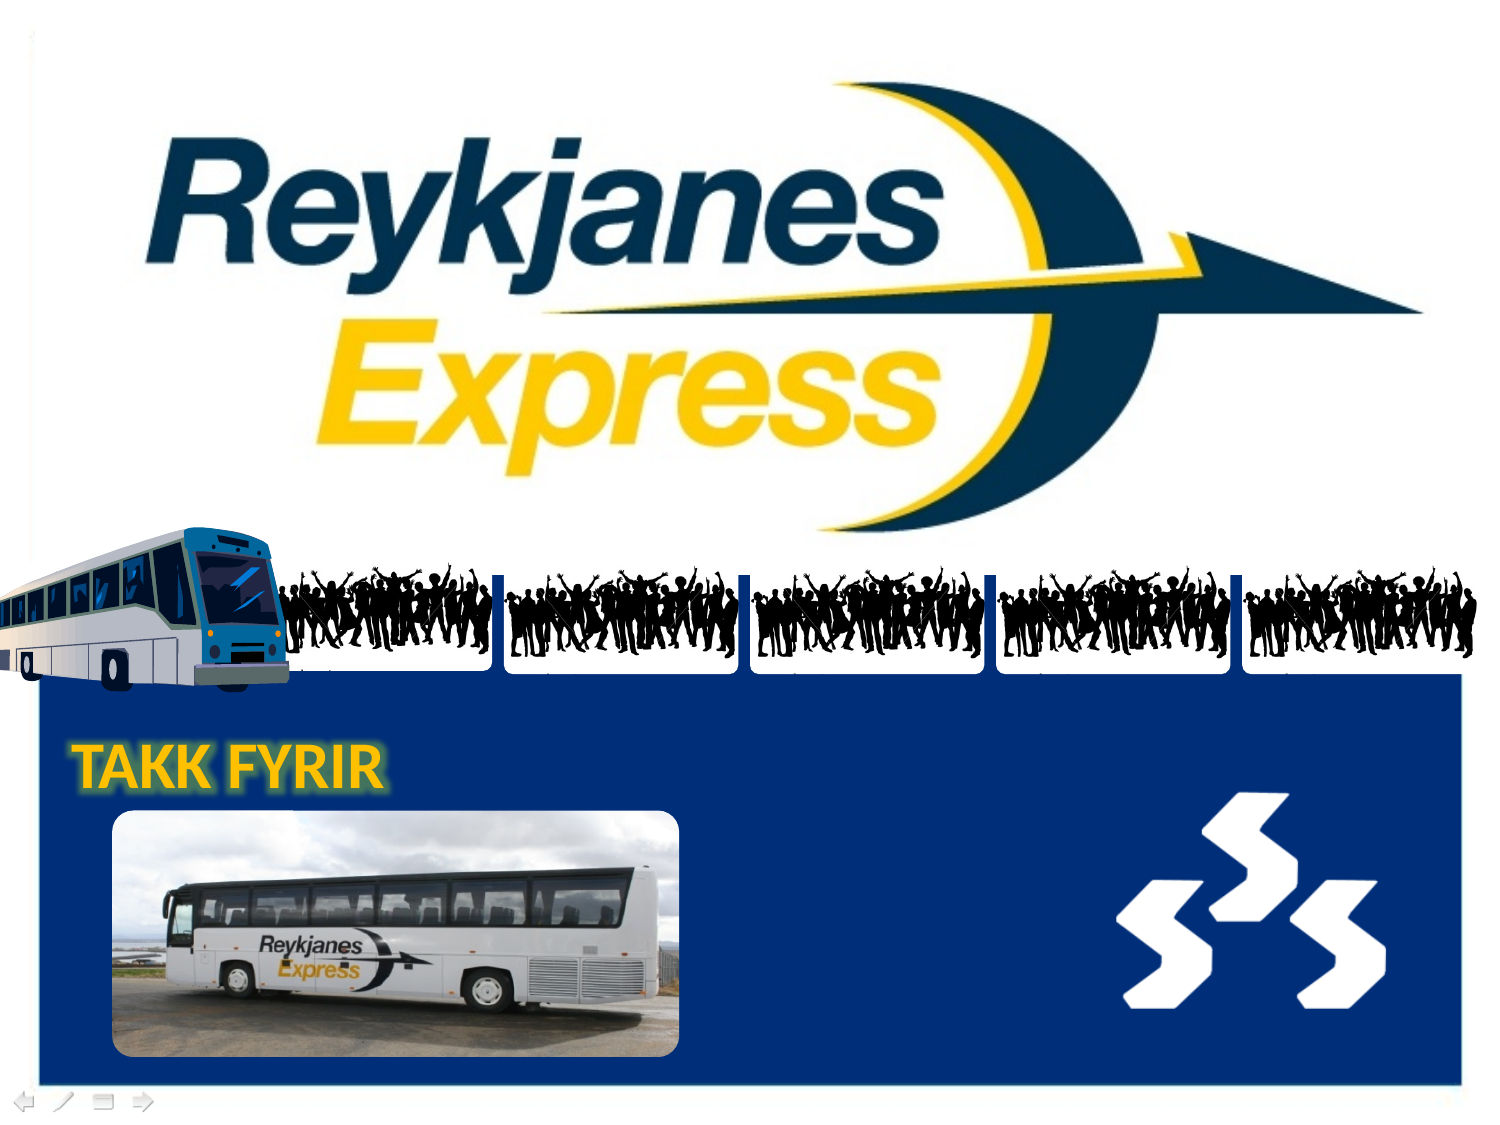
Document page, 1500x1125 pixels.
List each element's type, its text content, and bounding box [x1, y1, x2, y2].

picture [0, 0, 1500, 1125]
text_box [294, 562, 1477, 675]
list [111, 810, 680, 1058]
text_box TAKK FYRIR [0, 714, 446, 879]
